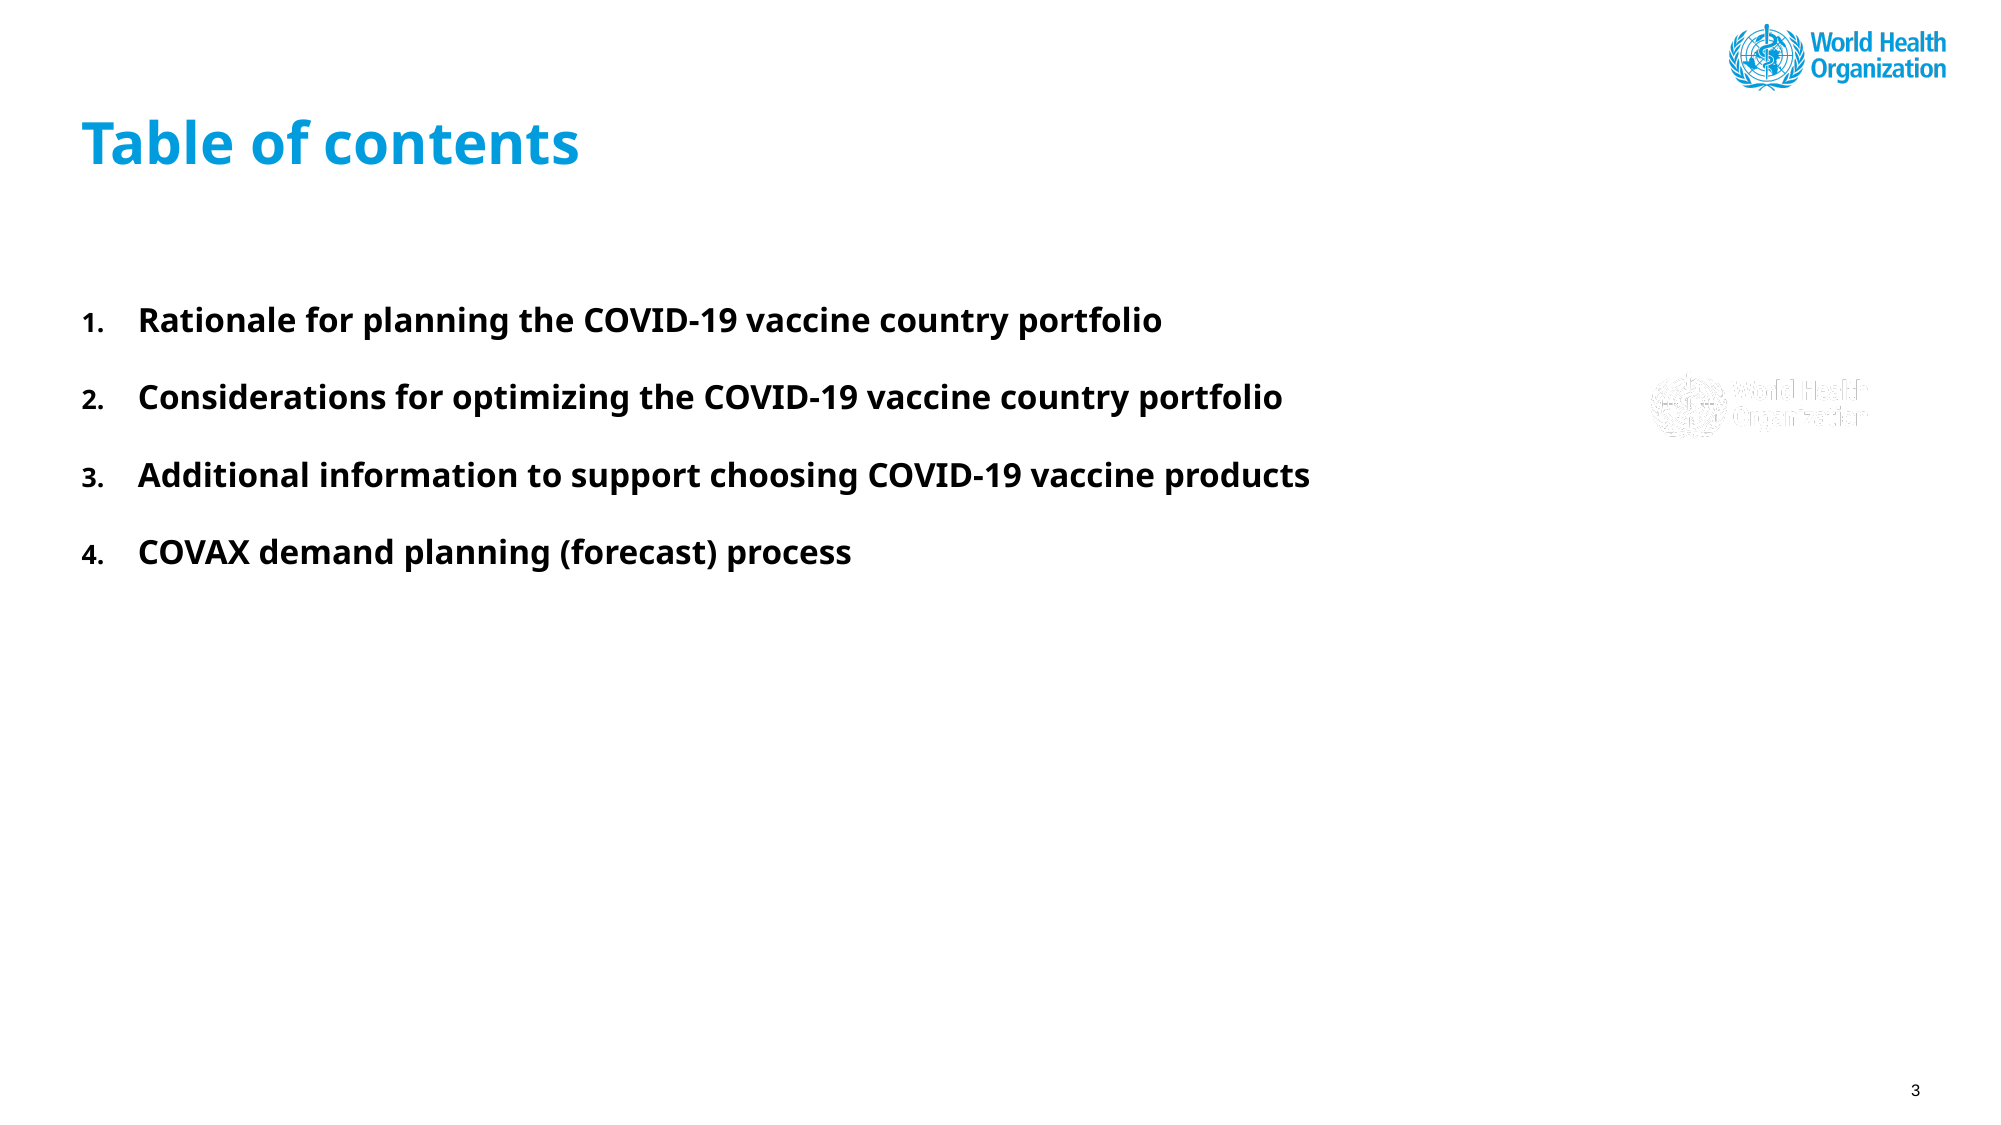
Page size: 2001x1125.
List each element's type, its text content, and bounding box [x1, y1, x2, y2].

title Table of contents [78, 59, 1418, 178]
list Rationale for planning the COVID-19 vaccine country portfolio Considerations for optimizing the COVID-19 vaccine country portfolio Additional information to support choosing COVID-19 vaccine products COVAX demand planning (forecast) process [78, 295, 1922, 991]
slide_number 3 [1872, 1079, 1921, 1109]
picture [1674, 0, 2000, 115]
